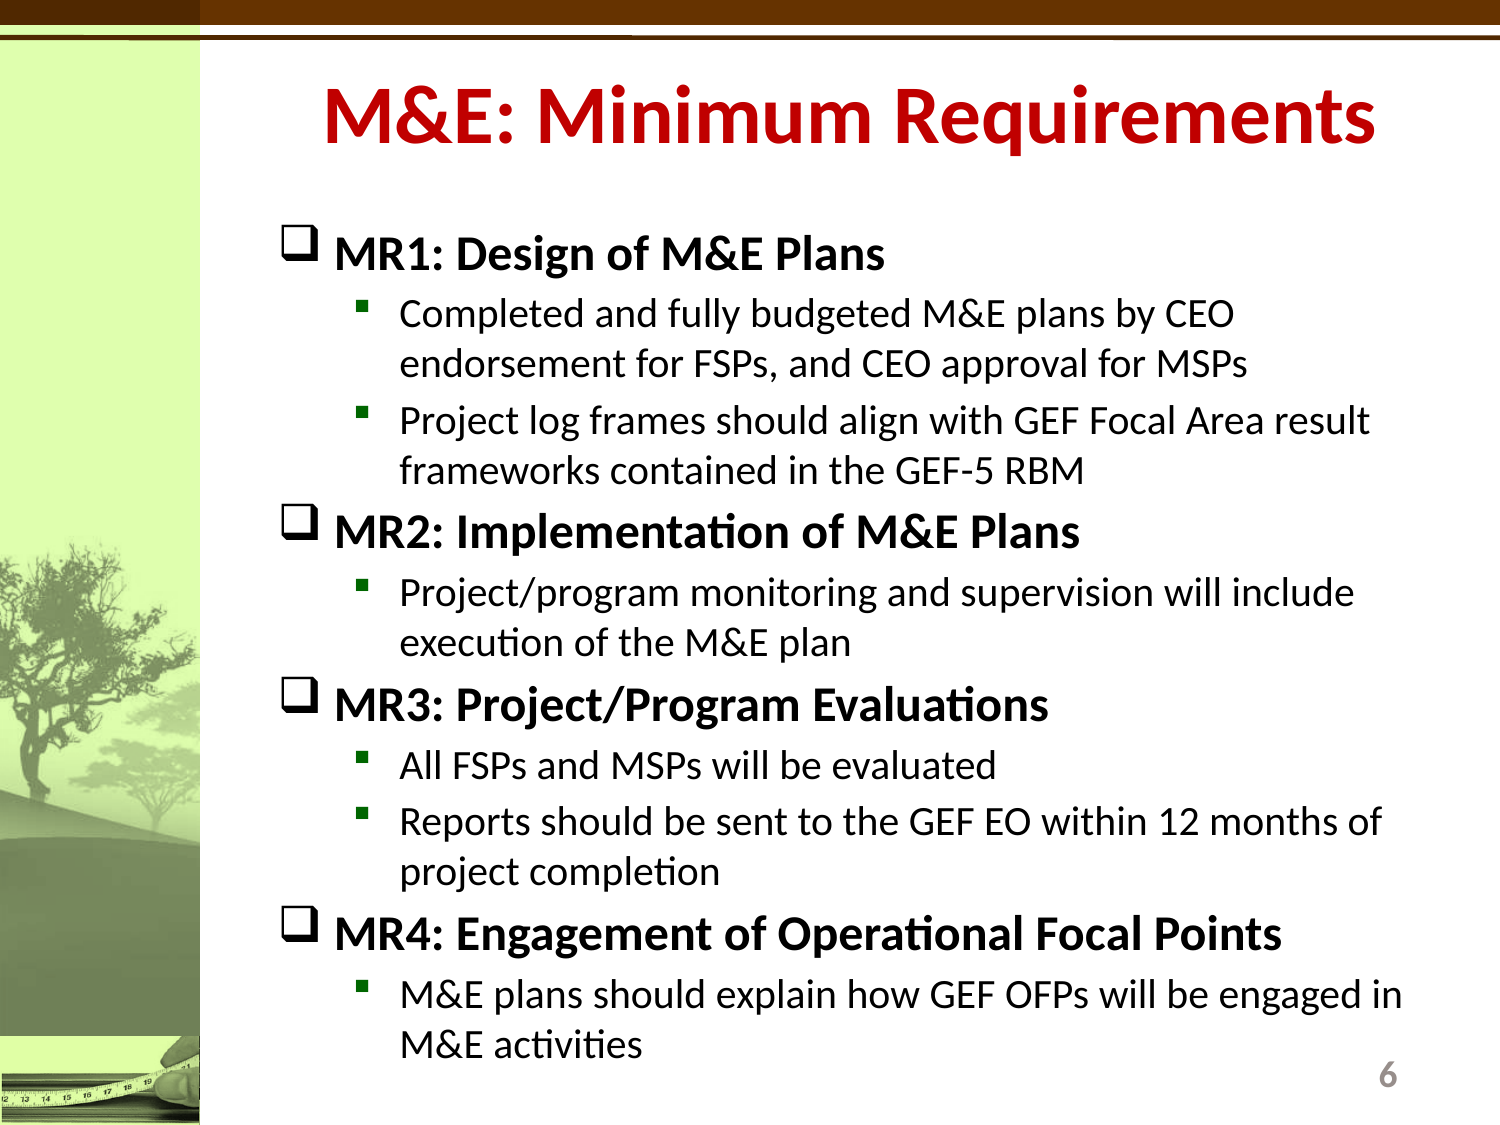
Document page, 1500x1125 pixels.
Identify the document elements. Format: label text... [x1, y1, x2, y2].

slide_number 6 [1074, 1042, 1413, 1103]
title M&E: Minimum Requirements [199, 44, 1500, 176]
list MR1: Design of M&E Plans Completed and fully budgeted M&E plans by CEO endorsement for FSPs, and CEO approval for MSPs Project log frames should align with GEF Focal Area result frameworks contained in the GEF-5 RBM MR2: Implementation of M&E Plans Project/program monitoring and supervision will include execution of the M&E plan MR3: Project/Program Evaluations All FSPs and MSPs will be evaluated Reports should be sent to the GEF EO within 12 months of project completion MR4: Engagement of Operational Focal Points M&E plans should explain how GEF OFPs will be engaged in M&E activities [262, 212, 1438, 1101]
picture [0, 1036, 200, 1125]
